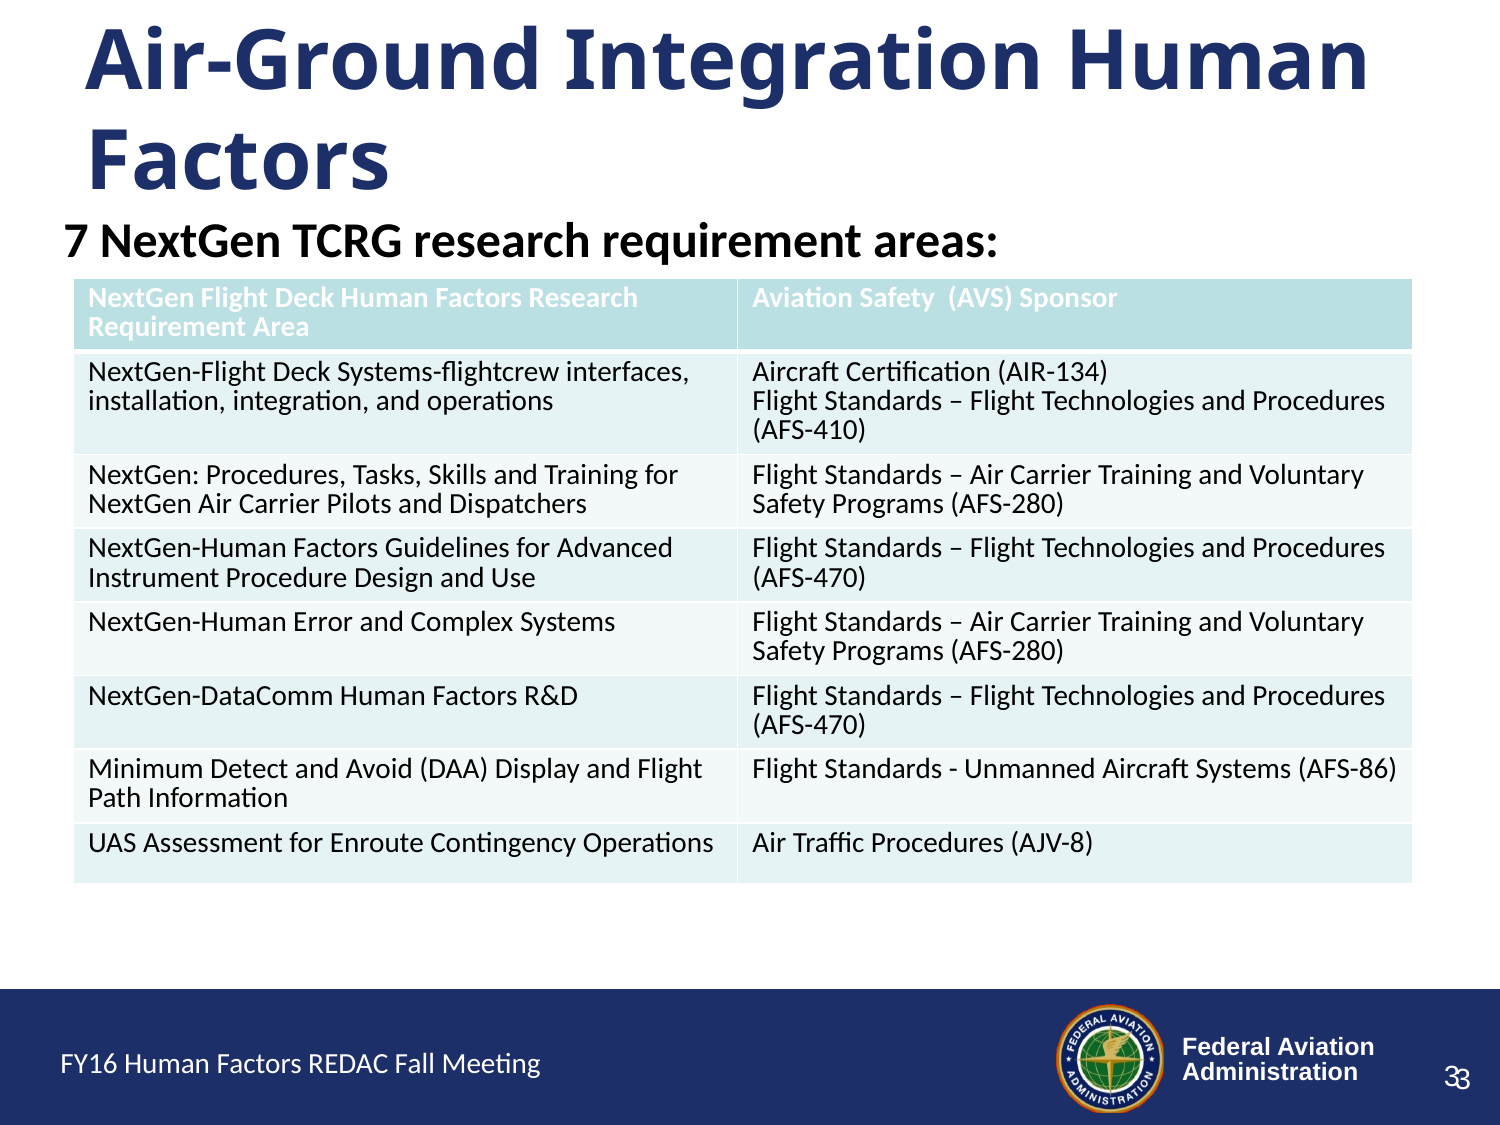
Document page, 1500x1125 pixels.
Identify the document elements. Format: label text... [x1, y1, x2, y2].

table_cell Minimum Detect and Avoid (DAA) Display and Flight Path Information [74, 750, 737, 822]
slide_number 3 [1125, 1050, 1475, 1104]
picture [1055, 1004, 1164, 1113]
slide_number 3 [1136, 1052, 1487, 1107]
title Air-Ground Integration Human Factors [70, 56, 1461, 157]
table_cell NextGen-Human Factors Guidelines for Advanced Instrument Procedure Design and Use [74, 529, 737, 601]
table_cell Aircraft Certification (AIR-134) Flight Standards – Flight Technologies and Procedures (AFS-410) [738, 354, 1412, 454]
table_cell Air Traffic Procedures (AJV-8) [738, 824, 1412, 883]
table_cell NextGen-Human Error and Complex Systems [74, 603, 737, 675]
list 7 NextGen TCRG research requirement areas: [48, 199, 1447, 283]
table_cell NextGen-Flight Deck Systems-flightcrew interfaces, installation, integration, and operations [74, 354, 737, 454]
table_cell NextGen-DataComm Human Factors R&D [74, 676, 737, 748]
table_cell Flight Standards – Air Carrier Training and Voluntary Safety Programs (AFS-280) [738, 603, 1412, 675]
table_cell Flight Standards - Unmanned Aircraft Systems (AFS-86) [738, 750, 1412, 822]
text_box FY16 Human Factors REDAC Fall Meeting [45, 1036, 556, 1087]
table_cell Flight Standards – Air Carrier Training and Voluntary Safety Programs (AFS-280) [738, 455, 1412, 527]
table_cell Flight Standards – Flight Technologies and Procedures (AFS-470) [738, 529, 1412, 601]
table_cell Flight Standards – Flight Technologies and Procedures (AFS-470) [738, 676, 1412, 748]
table_header Aviation Safety (AVS) Sponsor [738, 279, 1412, 349]
table_header NextGen Flight Deck Human Factors Research Requirement Area [74, 279, 737, 349]
table_cell UAS Assessment for Enroute Contingency Operations [74, 824, 737, 883]
table_cell NextGen: Procedures, Tasks, Skills and Training for NextGen Air Carrier Pilots and Dispatchers [74, 455, 737, 527]
